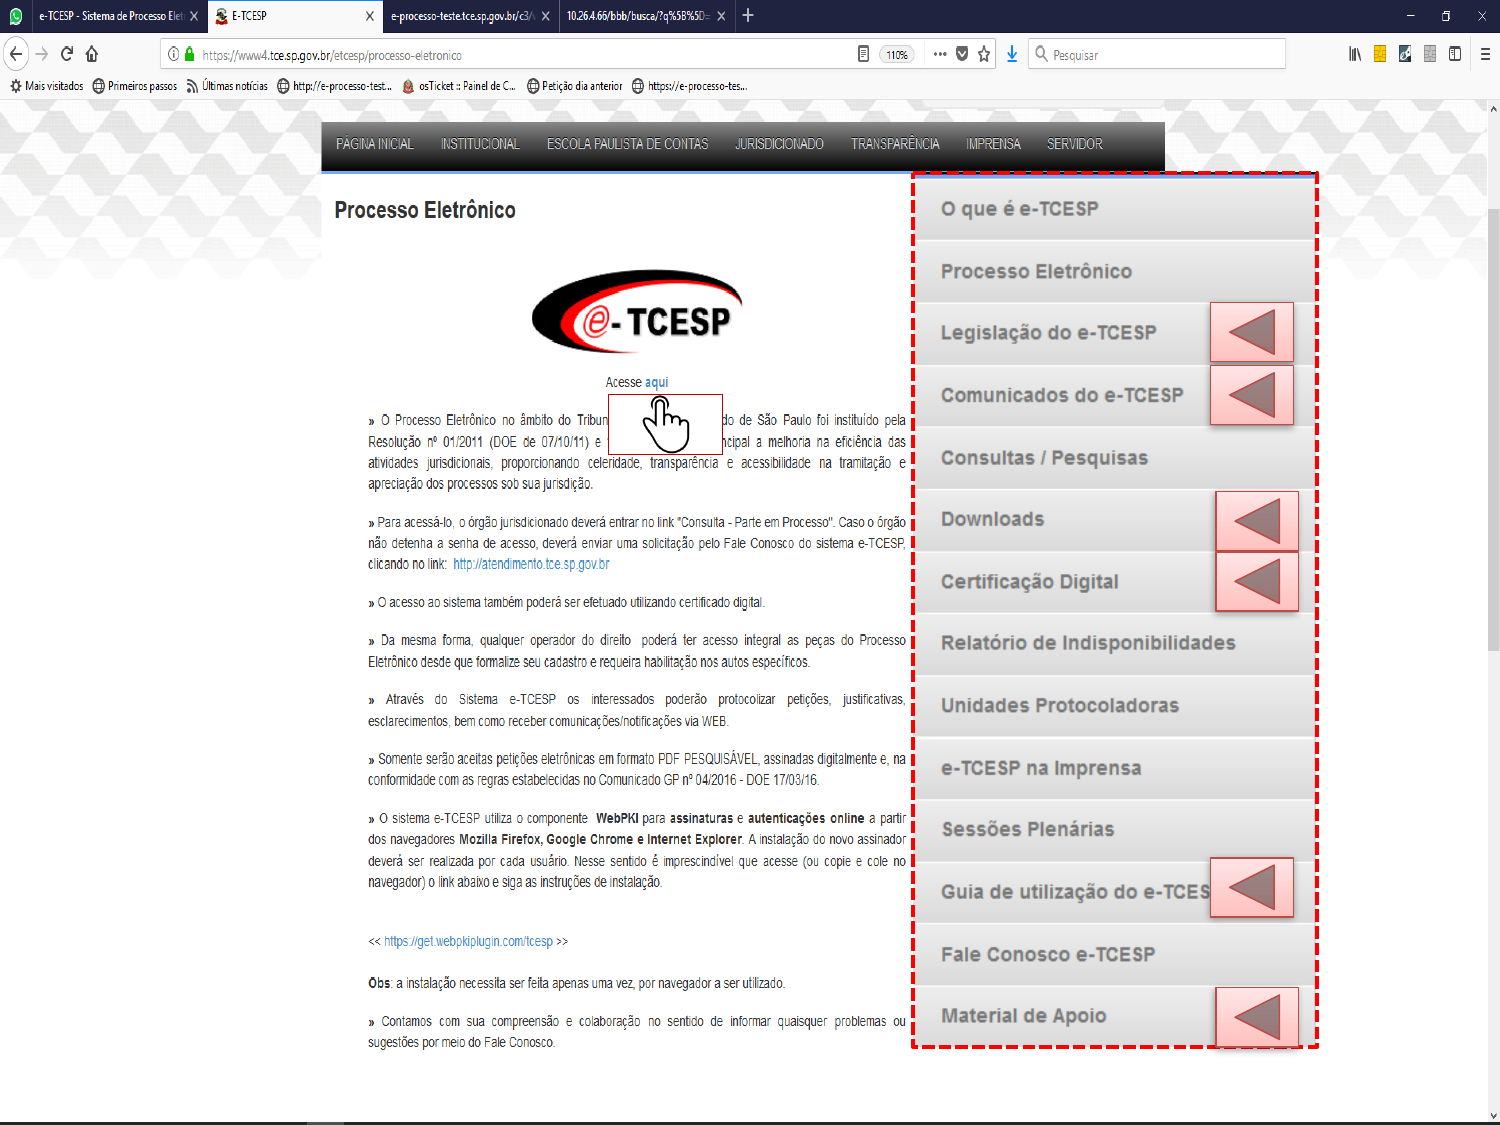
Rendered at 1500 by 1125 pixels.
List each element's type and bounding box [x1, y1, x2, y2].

list [0, 0, 1500, 1125]
picture [608, 393, 723, 455]
picture [912, 172, 1318, 1047]
